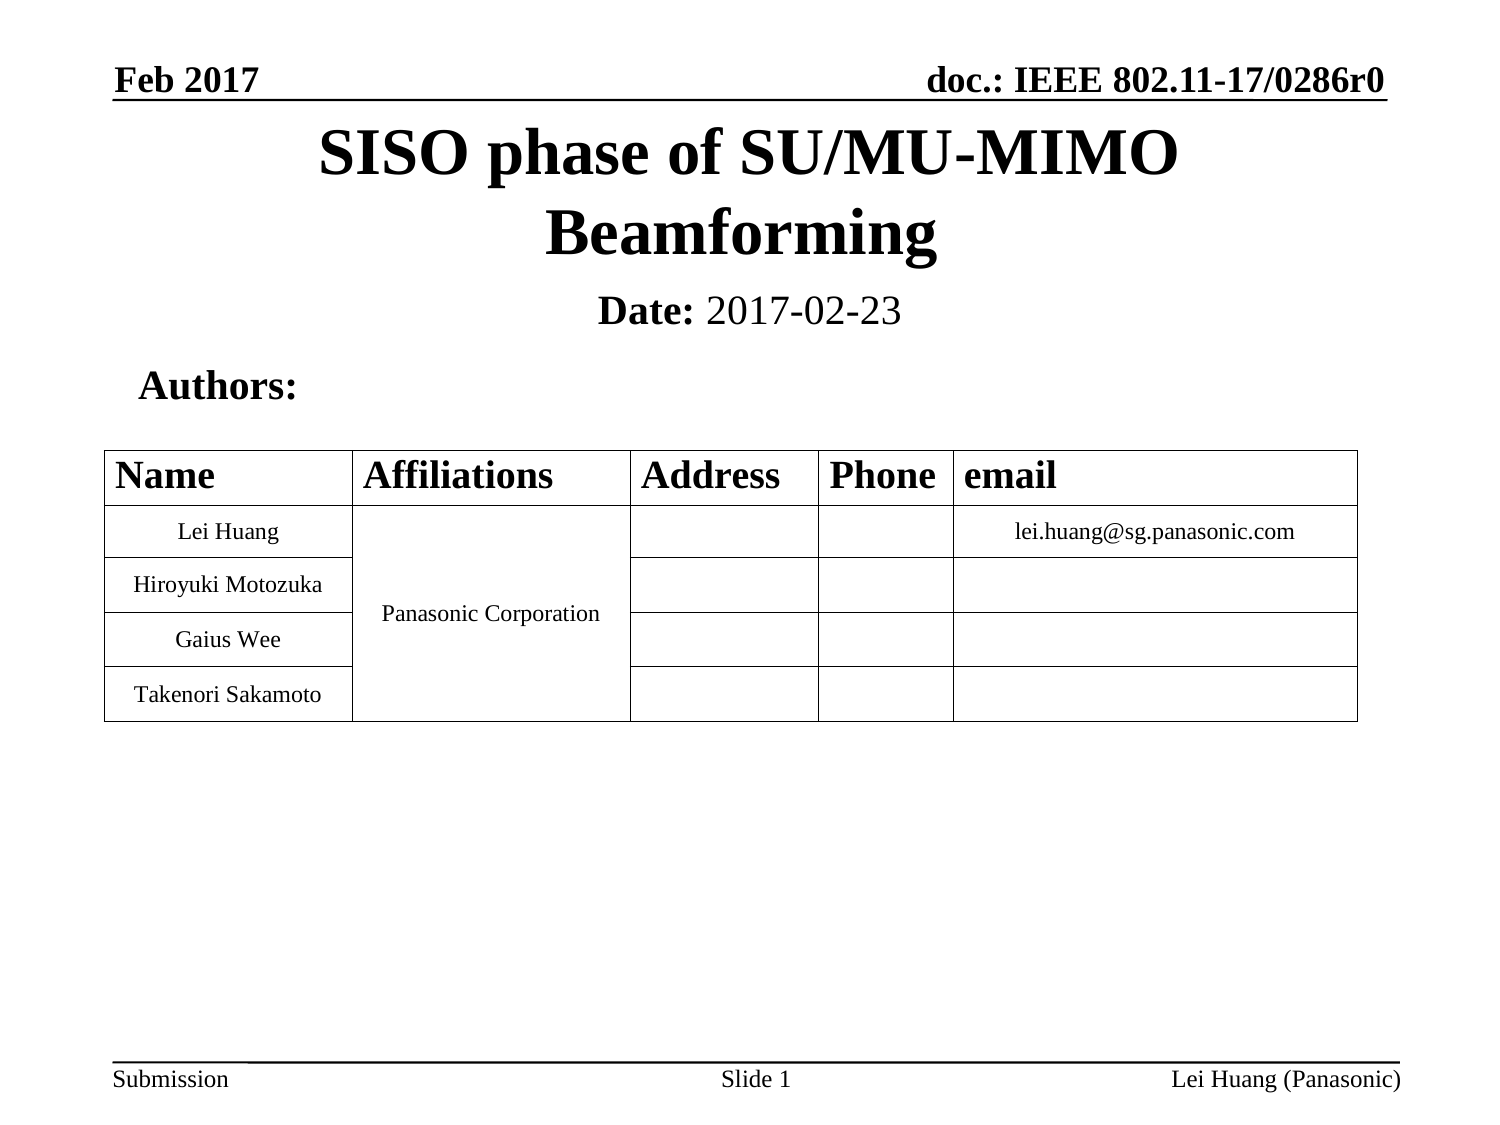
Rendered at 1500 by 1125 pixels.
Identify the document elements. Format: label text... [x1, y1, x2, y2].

slide_number Slide 1 [712, 1061, 800, 1093]
footer Lei Huang (Panasonic) [949, 1061, 1402, 1093]
list Date: 2017-02-23 [112, 275, 1388, 338]
text_box Authors: [112, 349, 350, 413]
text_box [89, 449, 1388, 850]
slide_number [114, 54, 261, 101]
title SISO phase of SU/MU-MIMO Beamforming [112, 99, 1388, 275]
